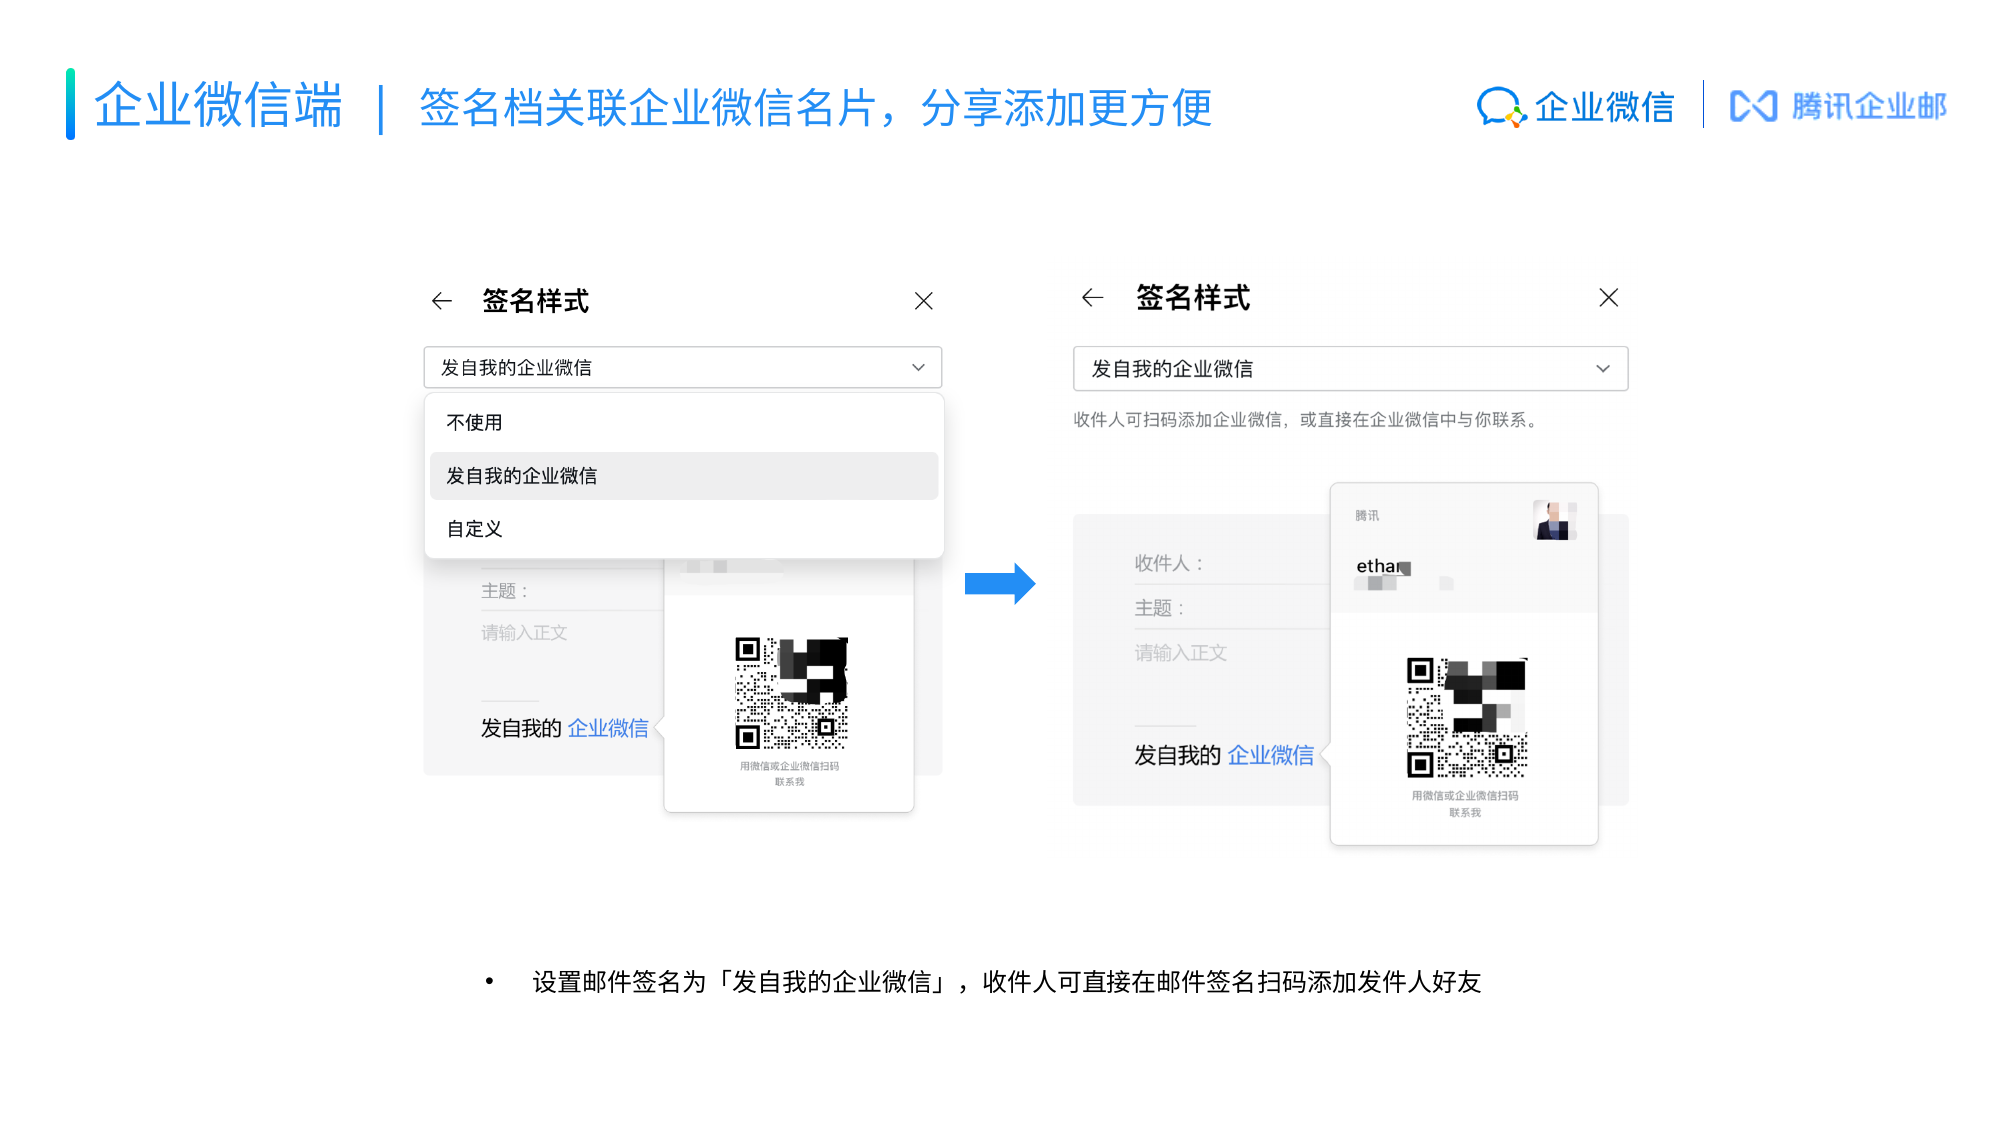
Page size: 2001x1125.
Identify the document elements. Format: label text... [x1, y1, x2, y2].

picture [1047, 256, 1638, 858]
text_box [1477, 68, 2000, 140]
text_box [966, 559, 1038, 608]
text_box 企业微信端 | 签名档关联企业微信名片，分享添加更方便 [79, 66, 1228, 142]
picture [66, 117, 75, 140]
picture [398, 256, 966, 909]
picture [66, 68, 75, 101]
text_box 设置邮件签名为「发自我的企业微信」，收件人可直接在邮件签名扫码添加发件人好友 [470, 943, 1530, 1004]
